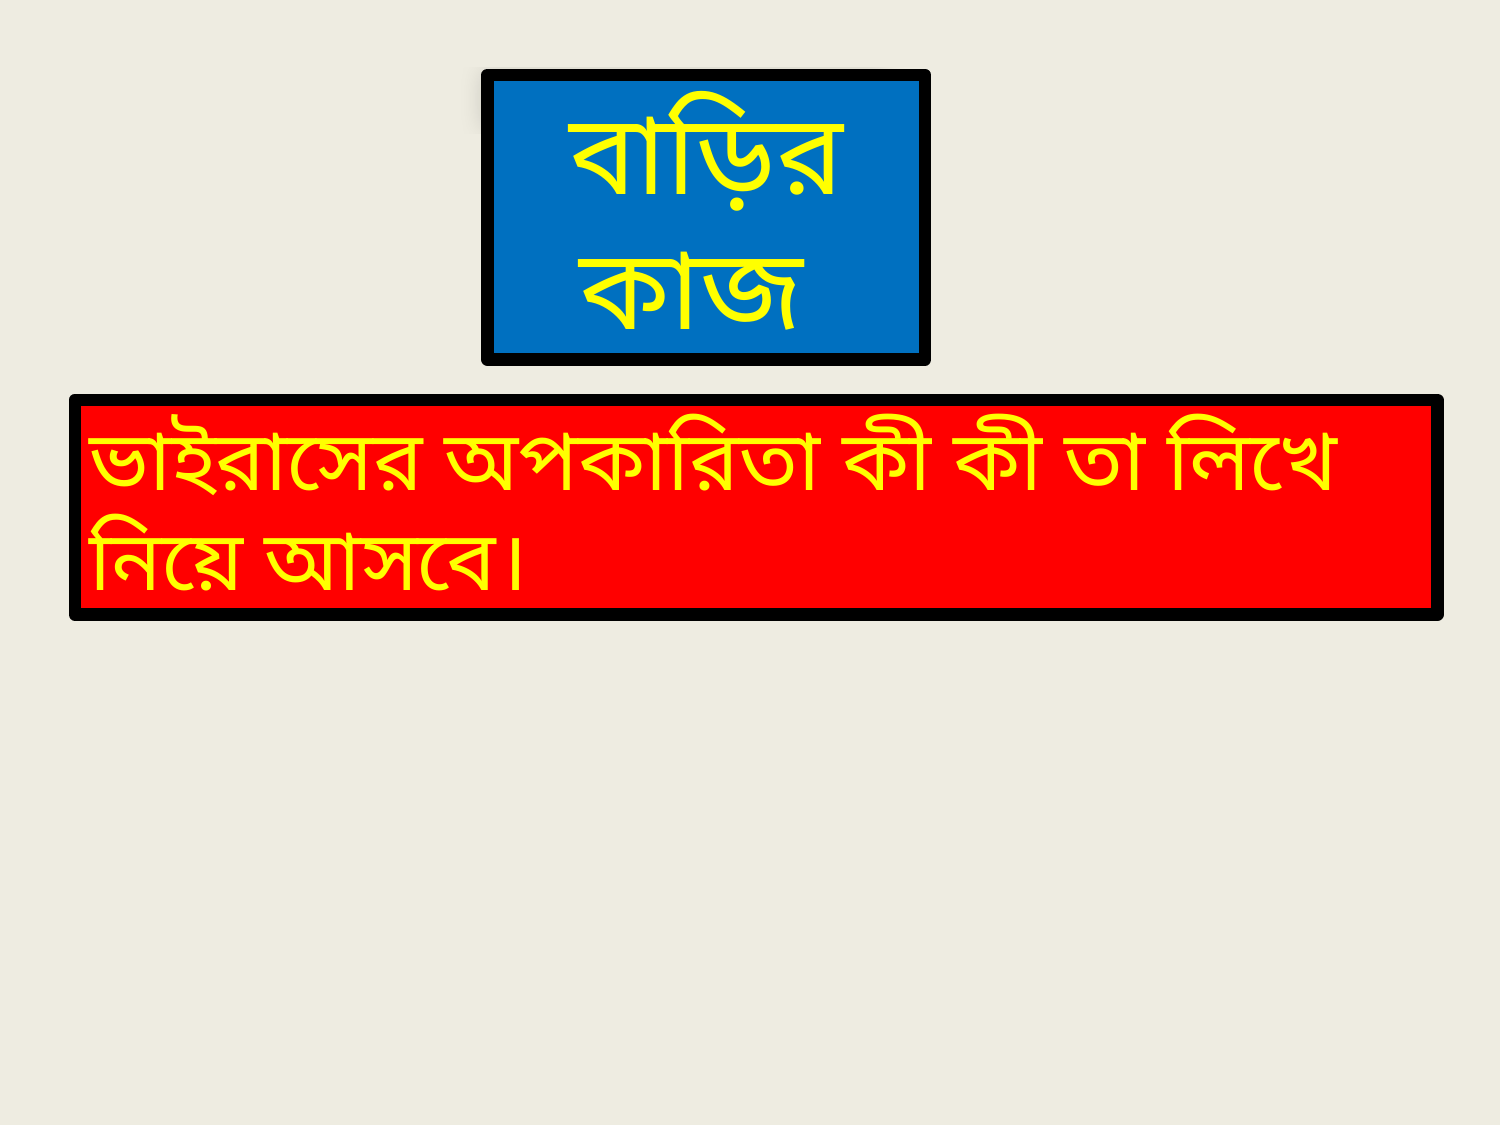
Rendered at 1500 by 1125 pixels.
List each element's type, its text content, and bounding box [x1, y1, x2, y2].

text_box ভাইরাসের অপকারিতা কী কী তা লিখে নিয়ে আসবে। [73, 398, 1439, 617]
text_box বাড়ির কাজ [487, 74, 925, 360]
